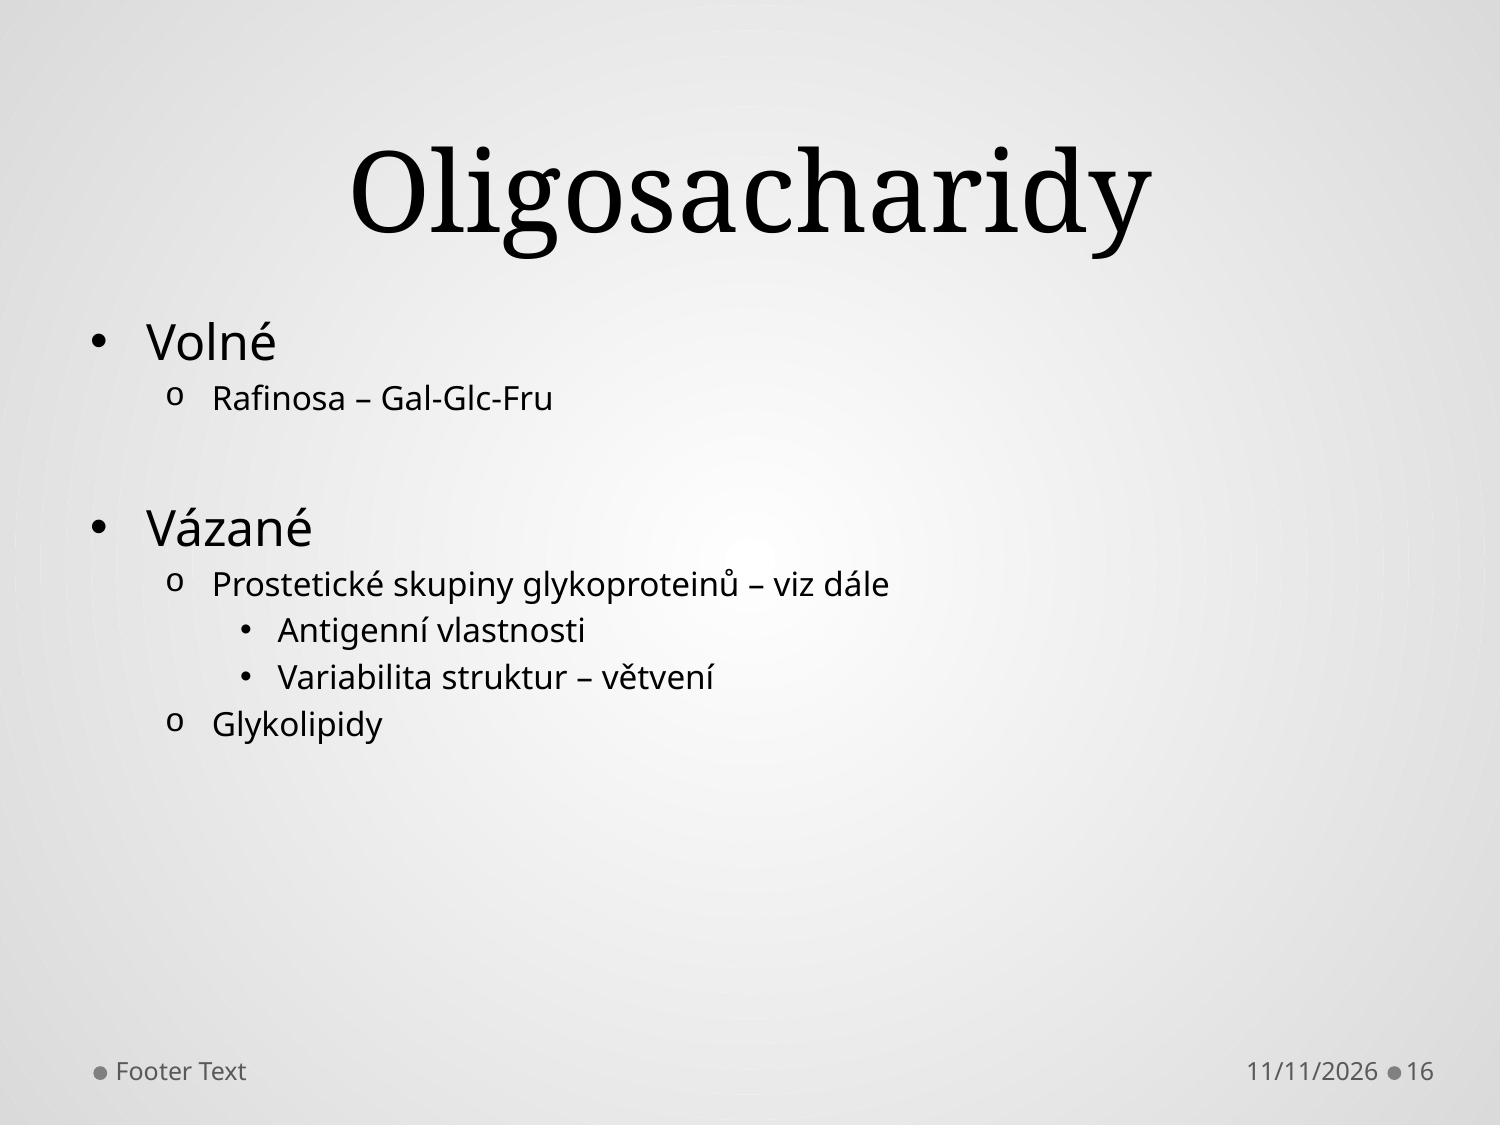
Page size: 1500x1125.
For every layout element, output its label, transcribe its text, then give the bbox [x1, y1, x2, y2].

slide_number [1043, 1042, 1386, 1103]
footer Footer Text [108, 1042, 576, 1103]
slide_number 16 [1401, 1042, 1494, 1103]
title Oligosacharidy [75, 0, 1425, 263]
list Volné Rafinosa – Gal-Glc-Fru Vázané Prostetické skupiny glykoproteinů – viz dále Antigenní vlastnosti Variabilita struktur – větvení Glykolipidy [75, 302, 1425, 1005]
